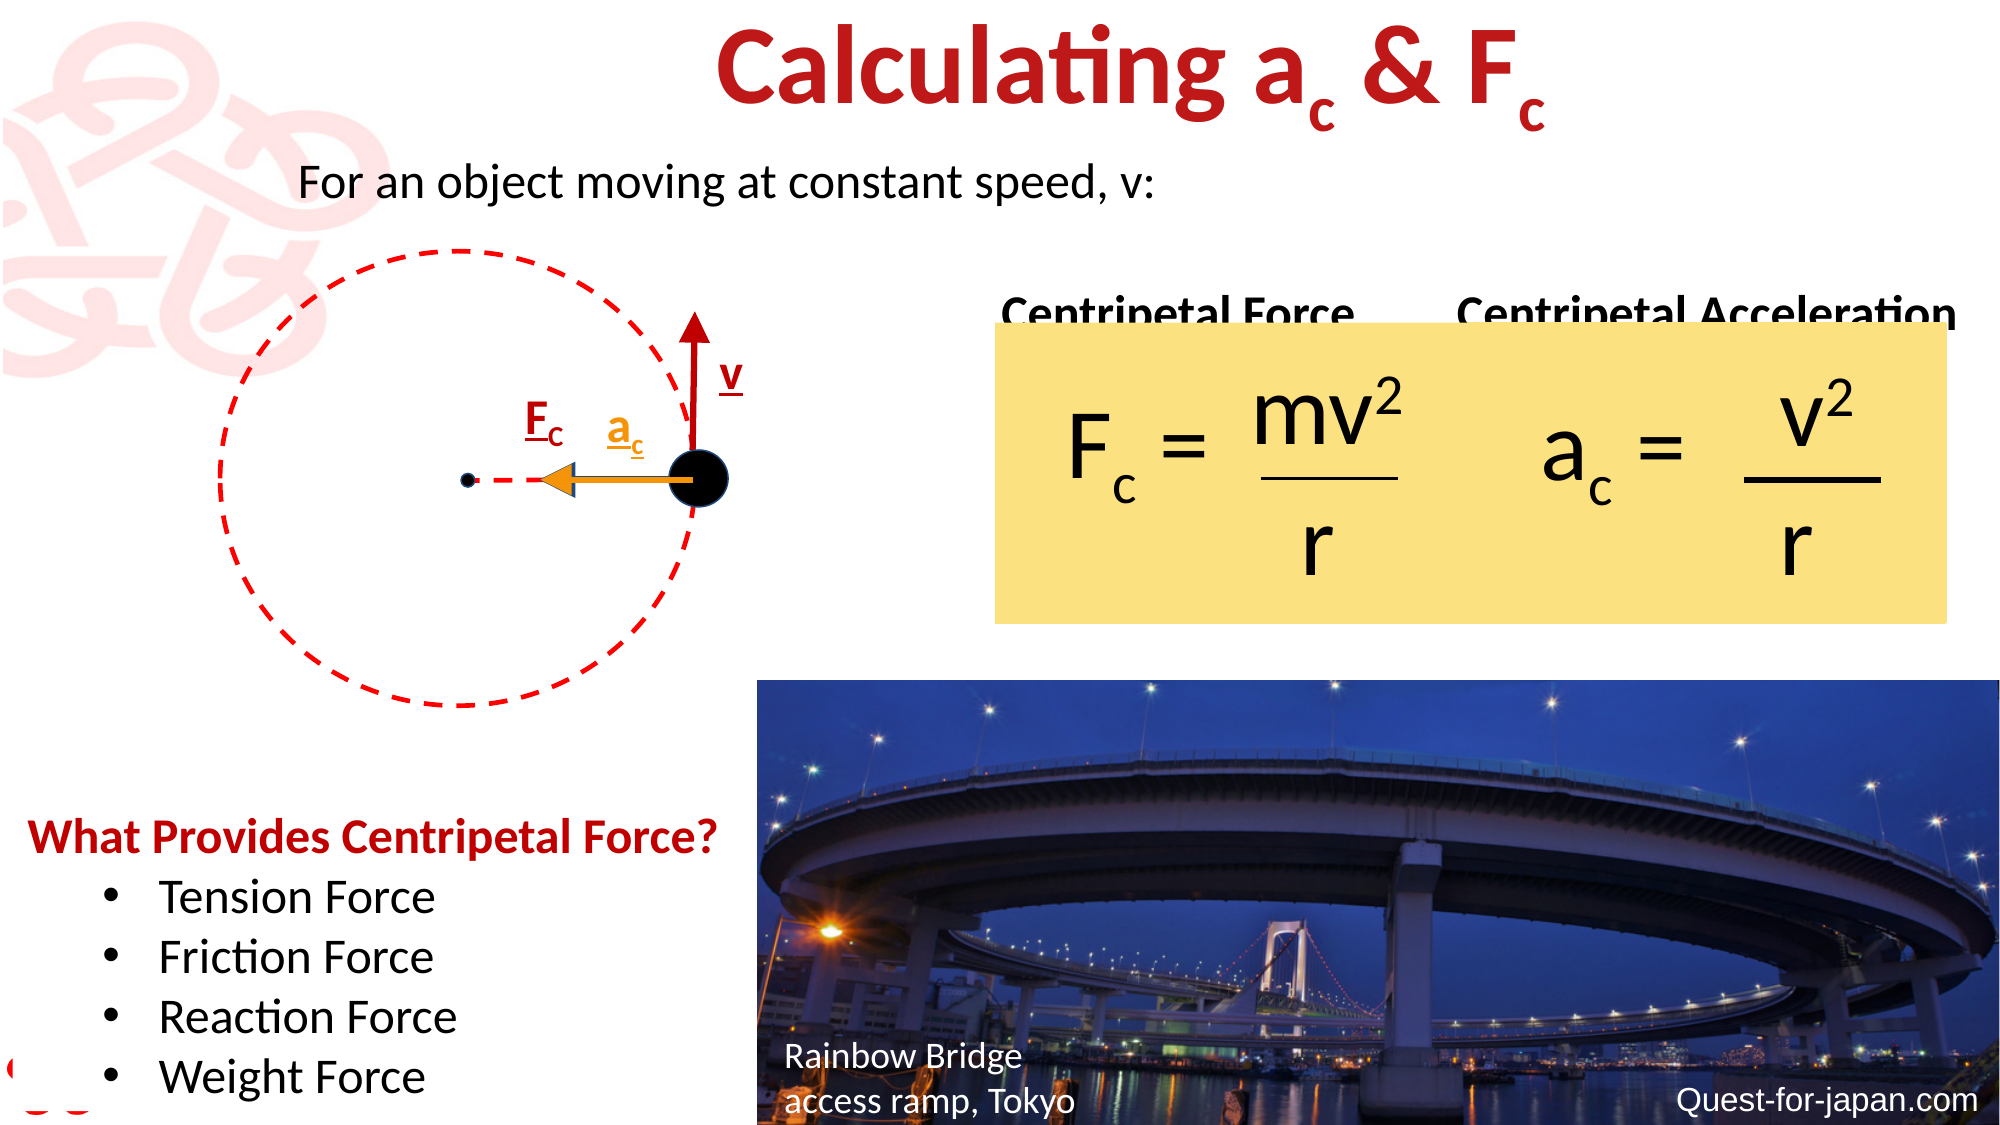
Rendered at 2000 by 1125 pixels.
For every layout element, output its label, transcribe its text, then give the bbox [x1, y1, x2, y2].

text_box [220, 251, 694, 706]
text_box [669, 450, 729, 507]
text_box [757, 680, 2000, 1125]
text_box What Provides Centripetal Force? Tension Force Friction Force Reaction Force Weight Force [12, 796, 741, 1112]
text_box For an object moving at constant speed, v: [282, 133, 1212, 208]
text_box FC [510, 369, 587, 455]
picture [3, 6, 418, 386]
text_box v [704, 324, 764, 398]
text_box ac [591, 377, 669, 450]
picture [7, 1034, 398, 1115]
text_box Centripetal Force Centripetal Acceleration [907, 235, 2000, 404]
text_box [1469, 324, 1945, 622]
text_box Calculating ac & Fc [380, 4, 1881, 131]
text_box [994, 322, 1520, 625]
